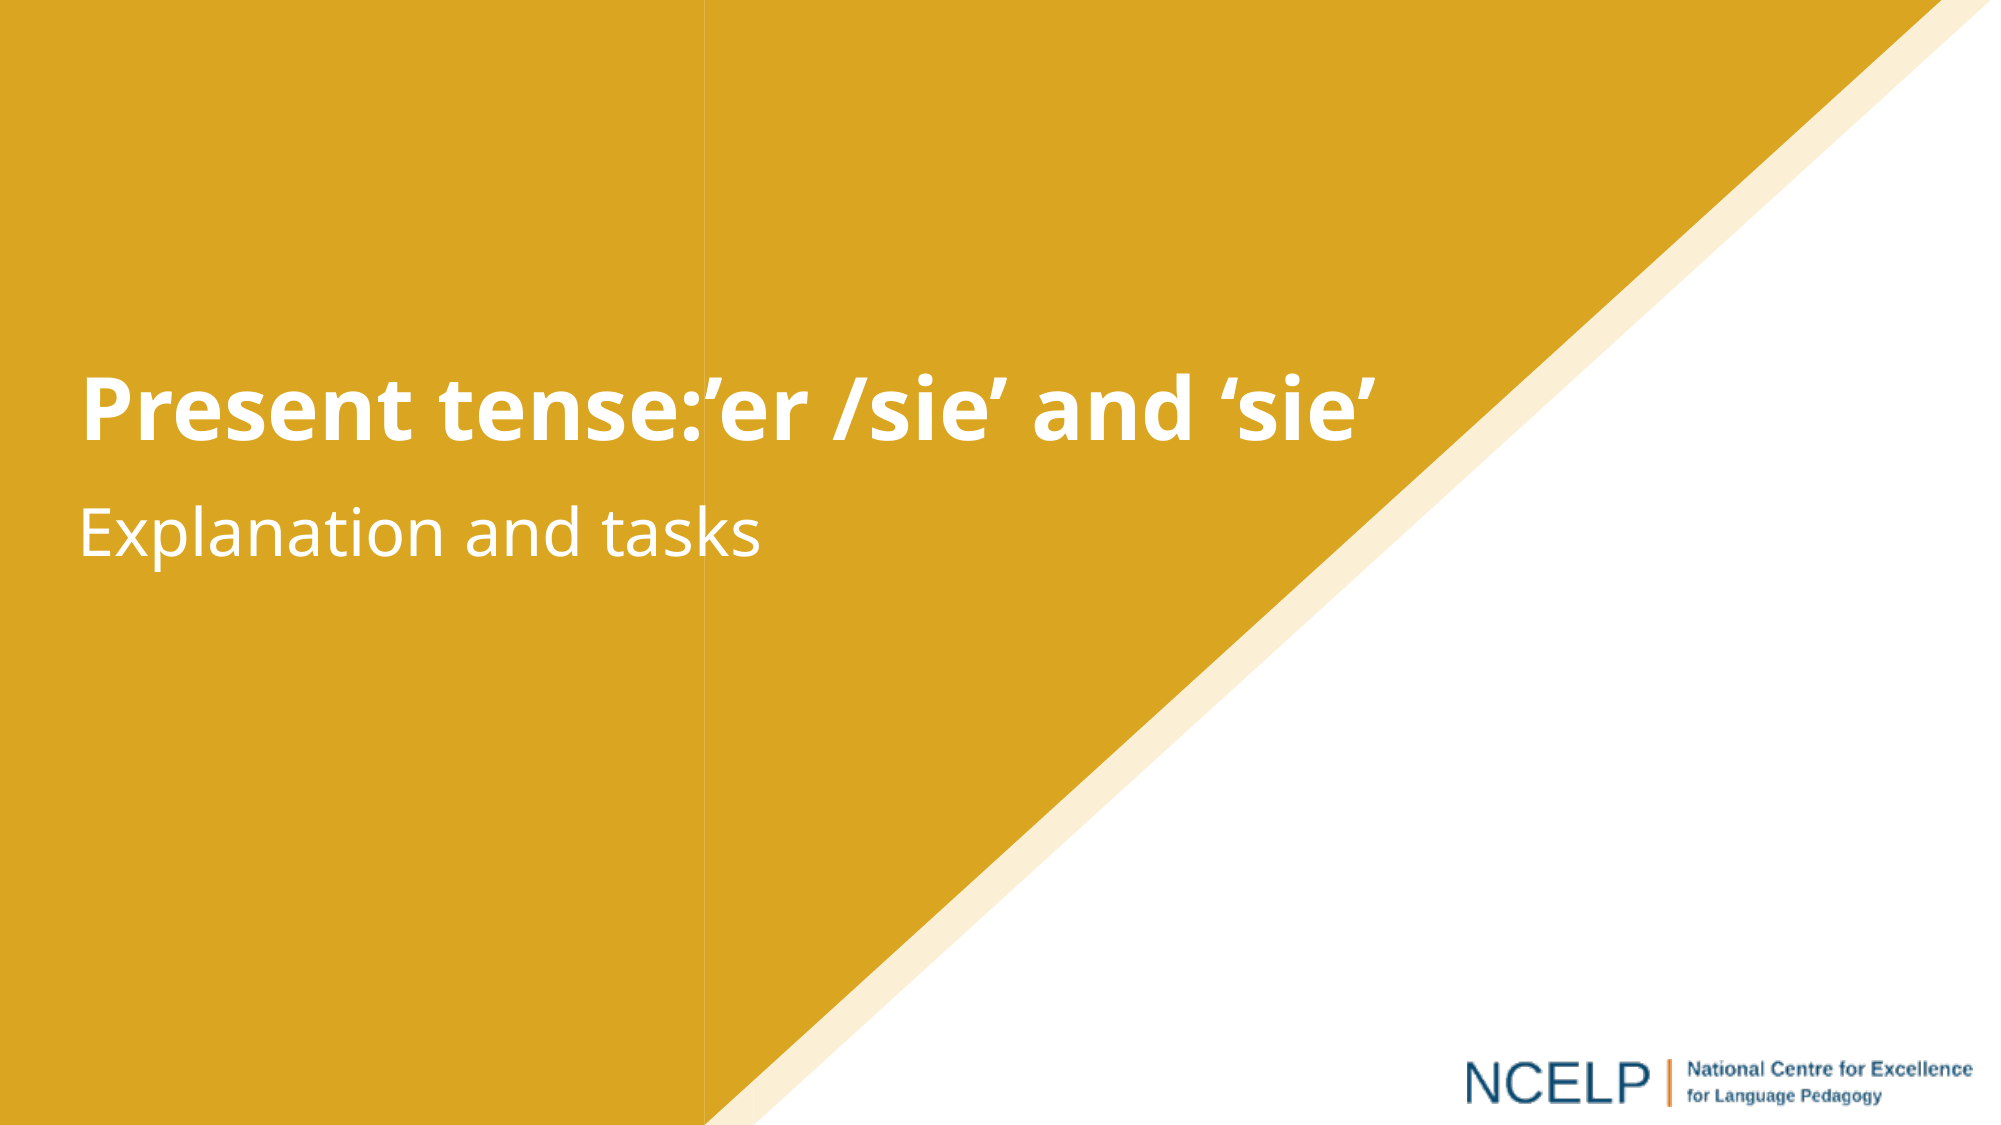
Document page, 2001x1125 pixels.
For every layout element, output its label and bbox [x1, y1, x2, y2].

text_box [0, 0, 1991, 1125]
picture [1467, 1059, 1973, 1107]
